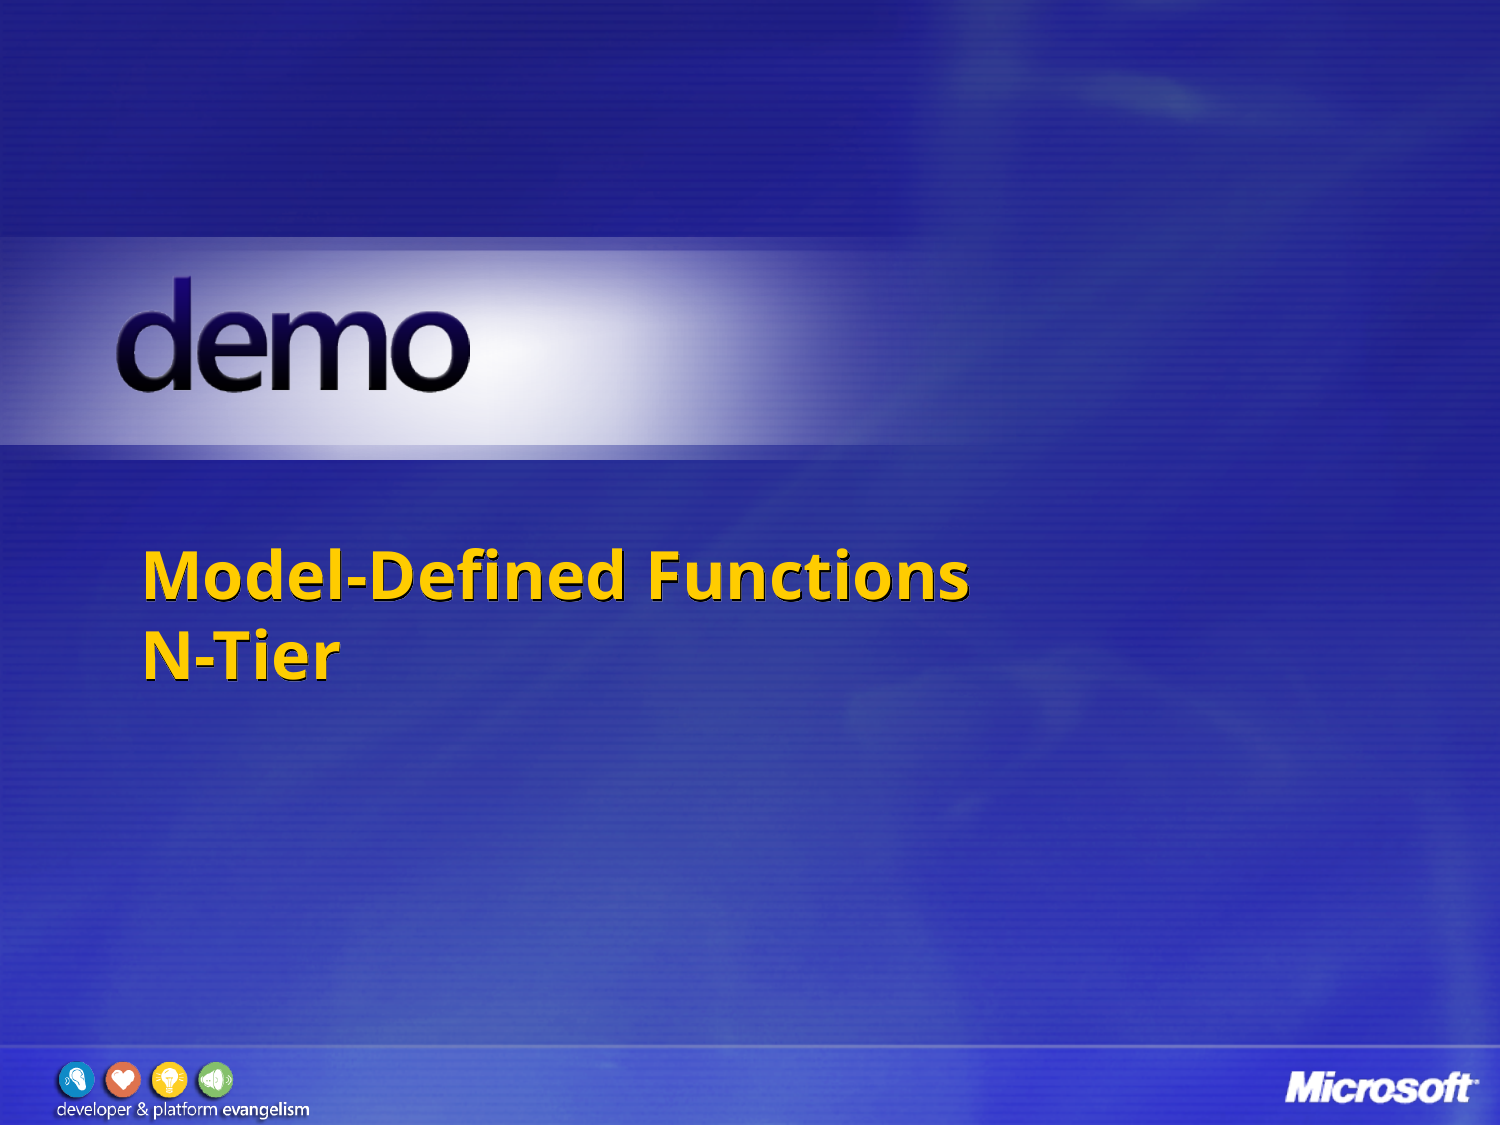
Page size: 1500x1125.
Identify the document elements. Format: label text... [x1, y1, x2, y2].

title Model-Defined Functions N-Tier [124, 524, 1476, 626]
picture [0, 0, 1500, 1125]
